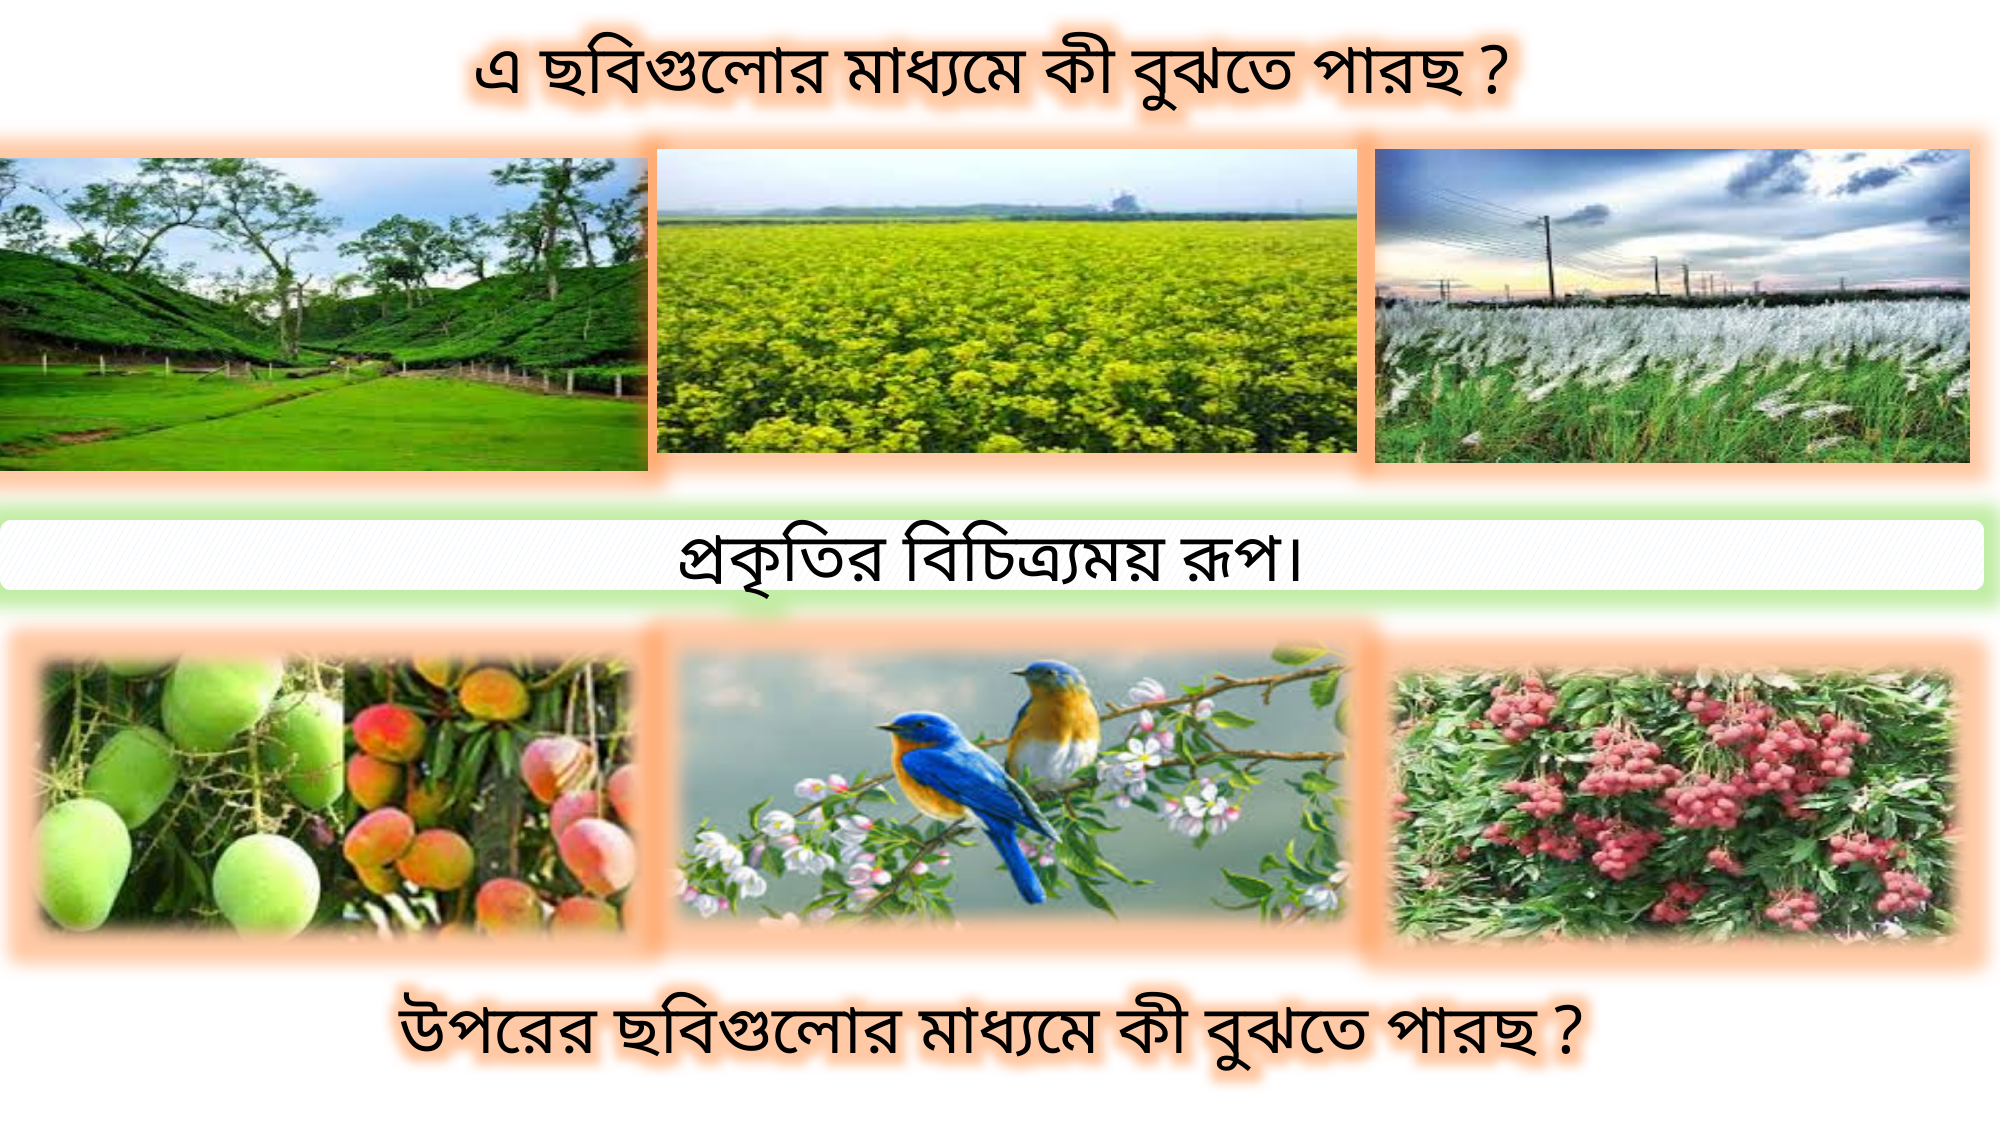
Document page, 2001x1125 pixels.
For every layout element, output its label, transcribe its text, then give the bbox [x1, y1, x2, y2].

text_box উপরের ছবিগুলোর মাধ্যমে কী বুঝতে পারছ ? [0, 991, 2000, 1063]
text_box প্রকৃতির বিচিত্র্যময় রূপ। [0, 519, 1985, 592]
picture [657, 149, 1357, 453]
picture [25, 645, 645, 946]
picture [1375, 149, 1970, 463]
picture [0, 158, 648, 471]
picture [662, 634, 1361, 935]
text_box এ ছবিগুলোর মাধ্যমে কী বুঝতে পারছ ? [0, 0, 2000, 127]
picture [1377, 656, 1970, 954]
